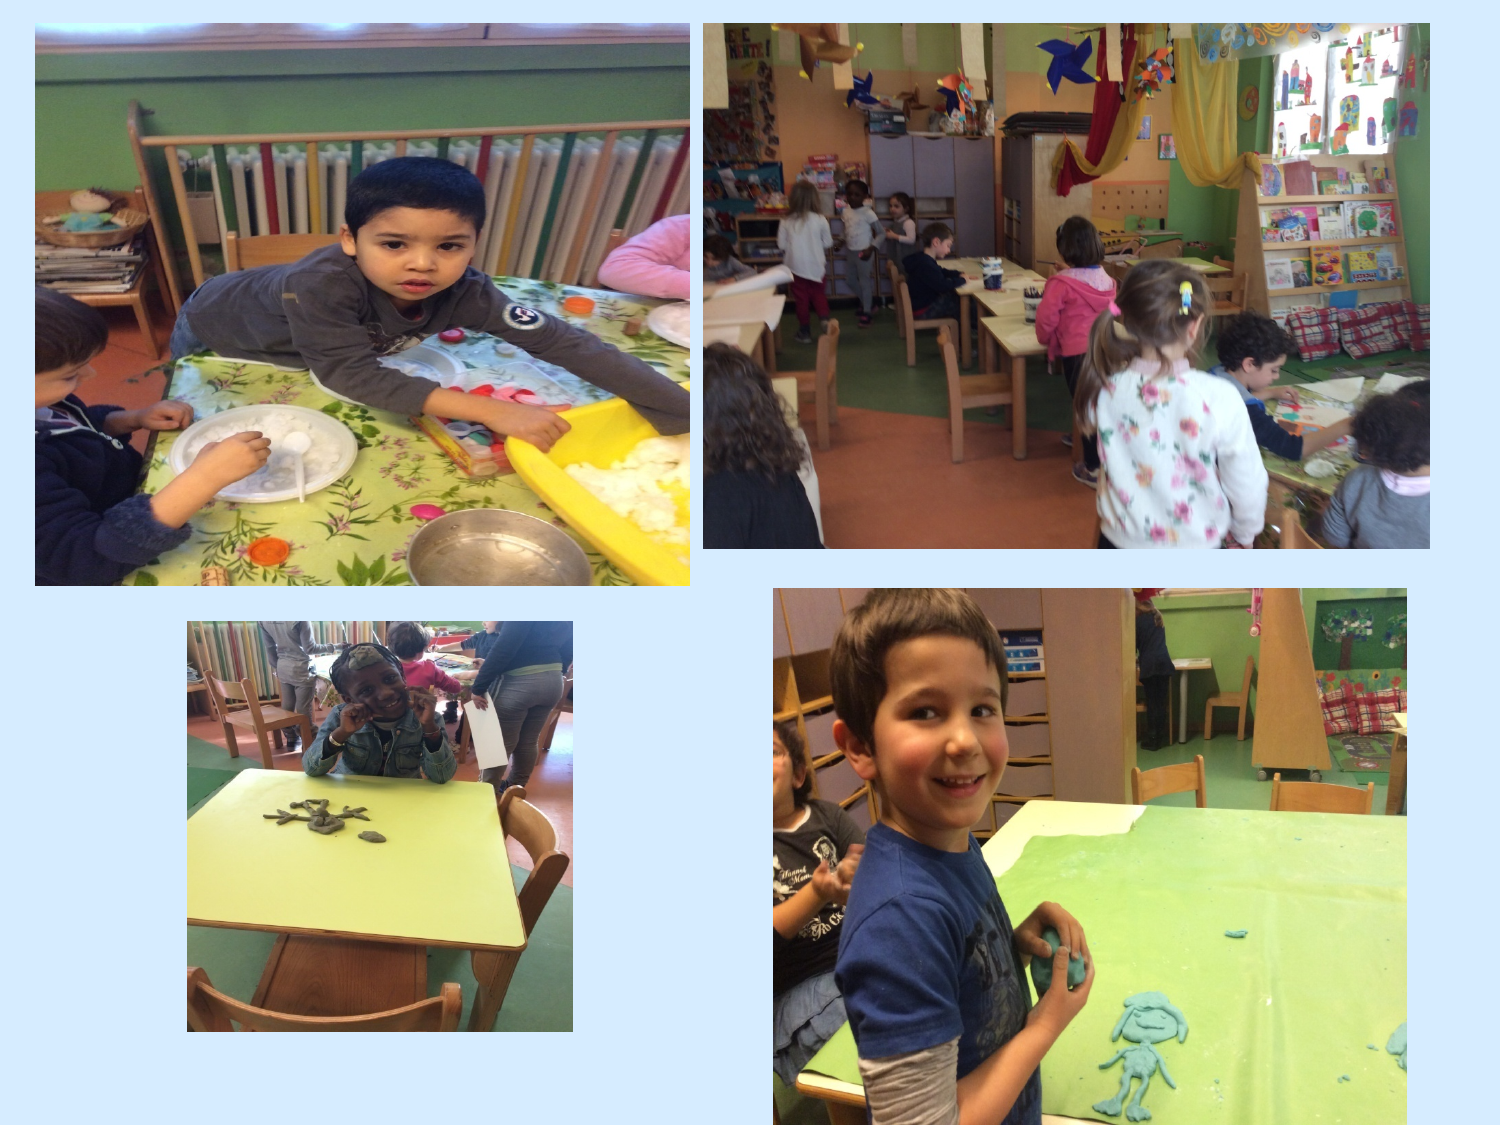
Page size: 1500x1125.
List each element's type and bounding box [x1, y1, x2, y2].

picture [34, 23, 690, 587]
picture [773, 587, 1407, 1125]
picture [702, 23, 1430, 549]
picture [187, 620, 573, 1032]
